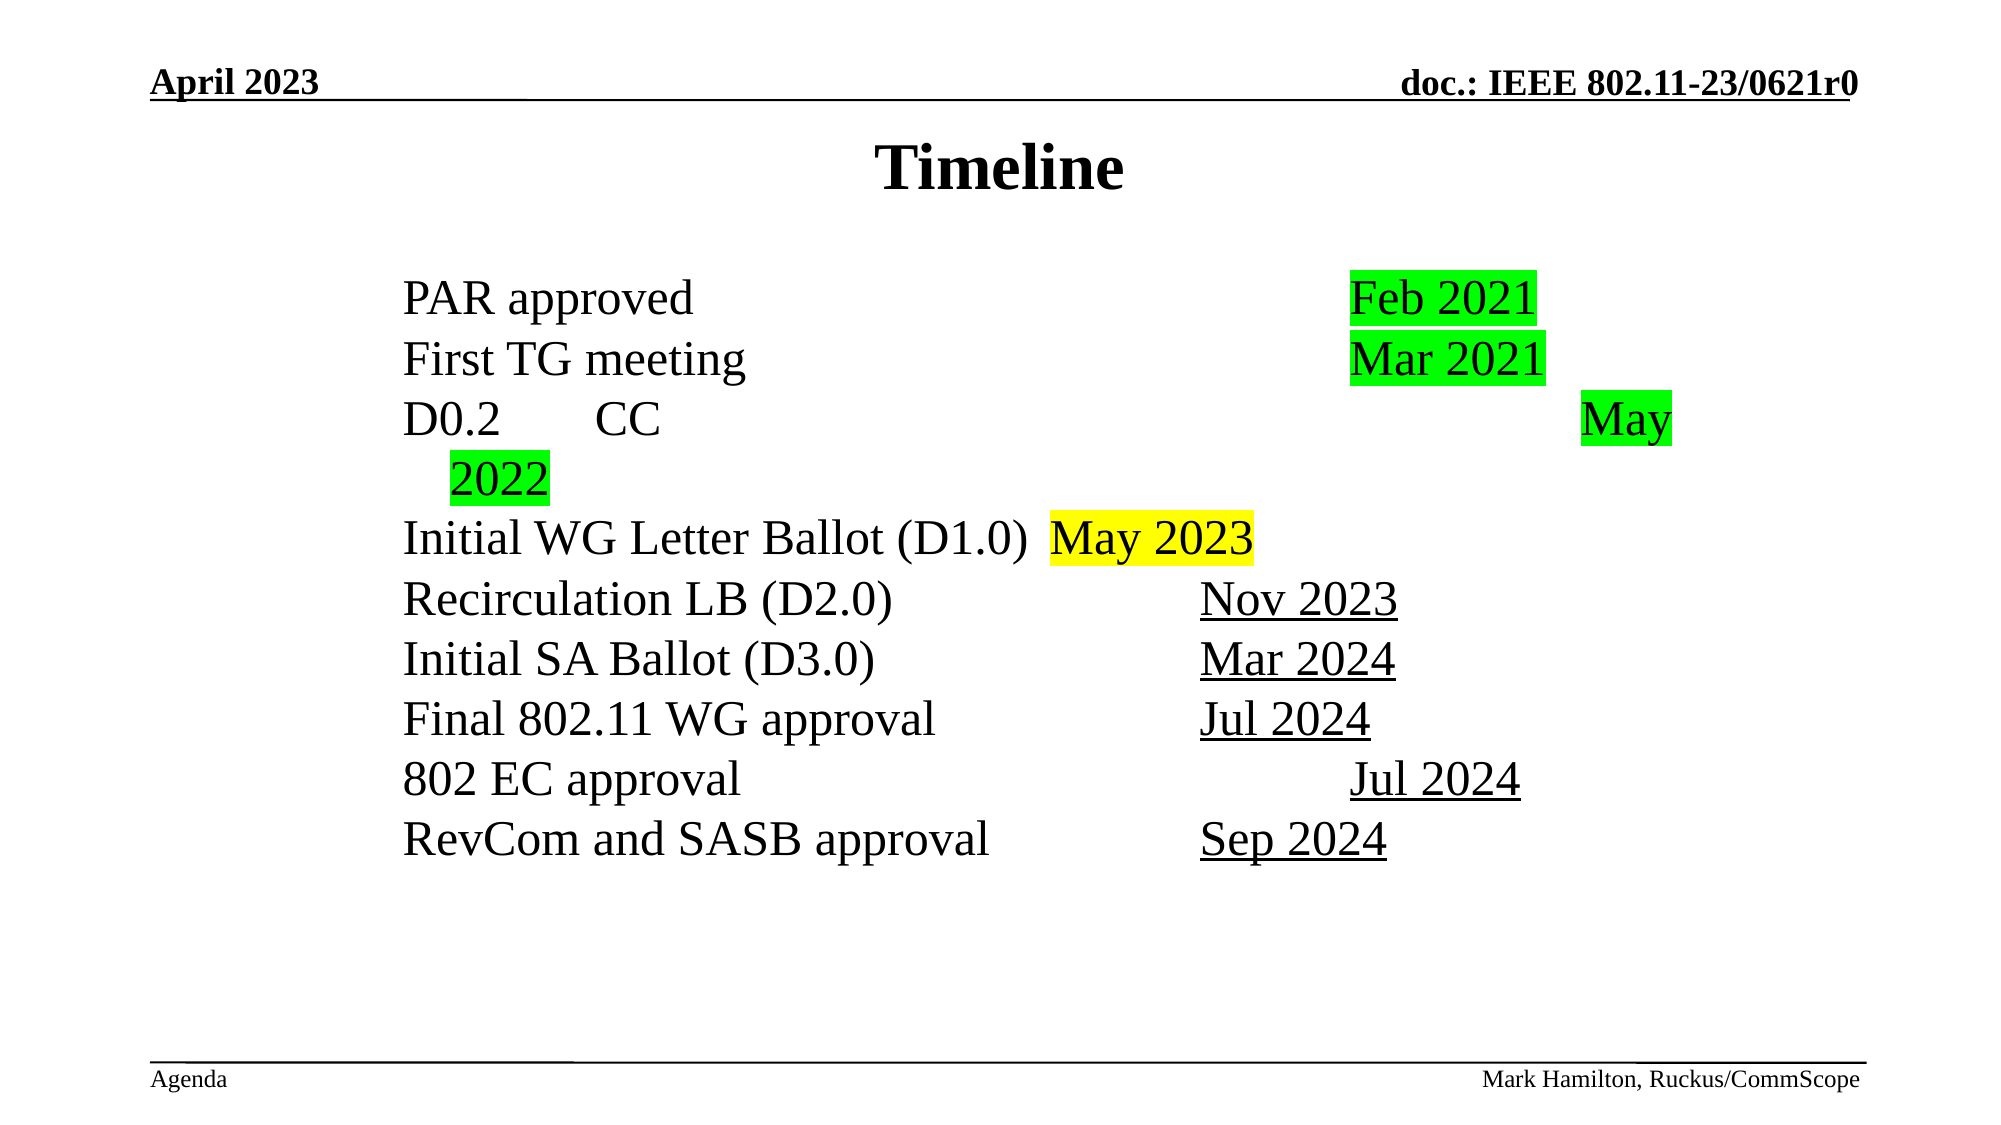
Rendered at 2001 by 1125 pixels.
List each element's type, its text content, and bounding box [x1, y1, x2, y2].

list PAR approved Feb 2021 First TG meeting Mar 2021 D0.2 CC May 2022 Initial WG Letter Ballot (D1.0) May 2023 Recirculation LB (D2.0) Nov 2023 Initial SA Ballot (D3.0) Mar 2024 Final 802.11 WG approval Jul 2024 802 EC approval Jul 2024 RevCom and SASB approval Sep 2024 [312, 212, 1688, 1013]
title Timeline [362, 112, 1638, 212]
